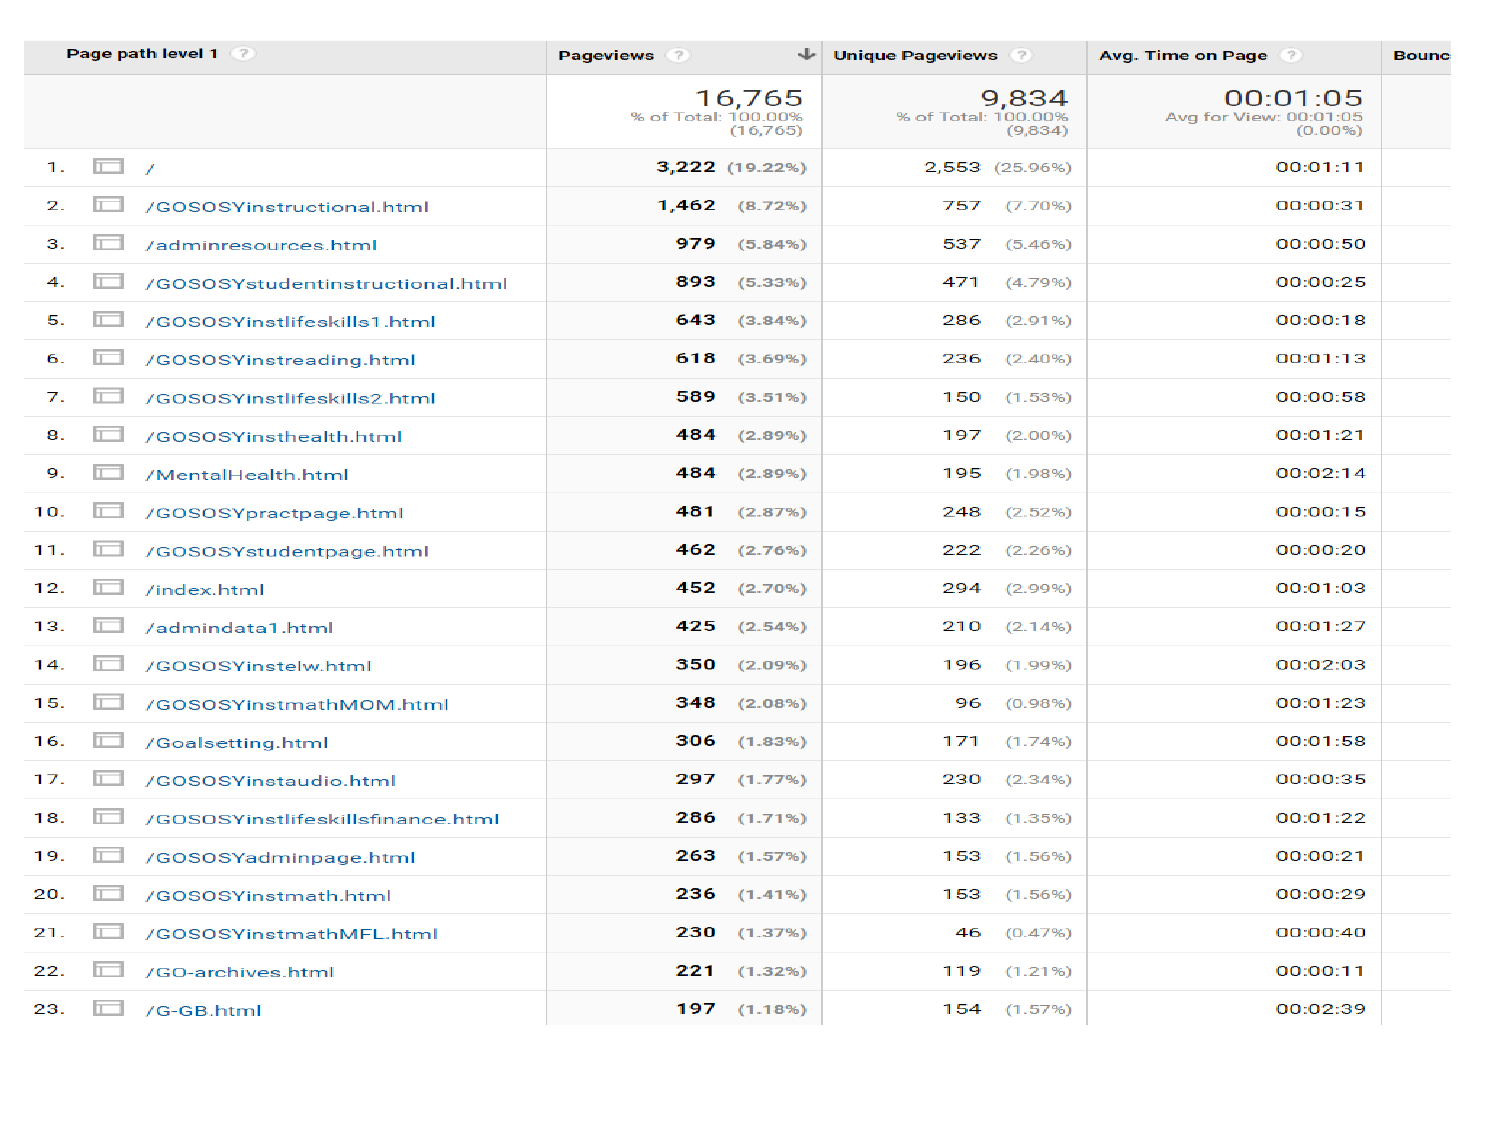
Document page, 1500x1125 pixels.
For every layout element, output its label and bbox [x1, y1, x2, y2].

picture [24, 40, 1451, 1026]
